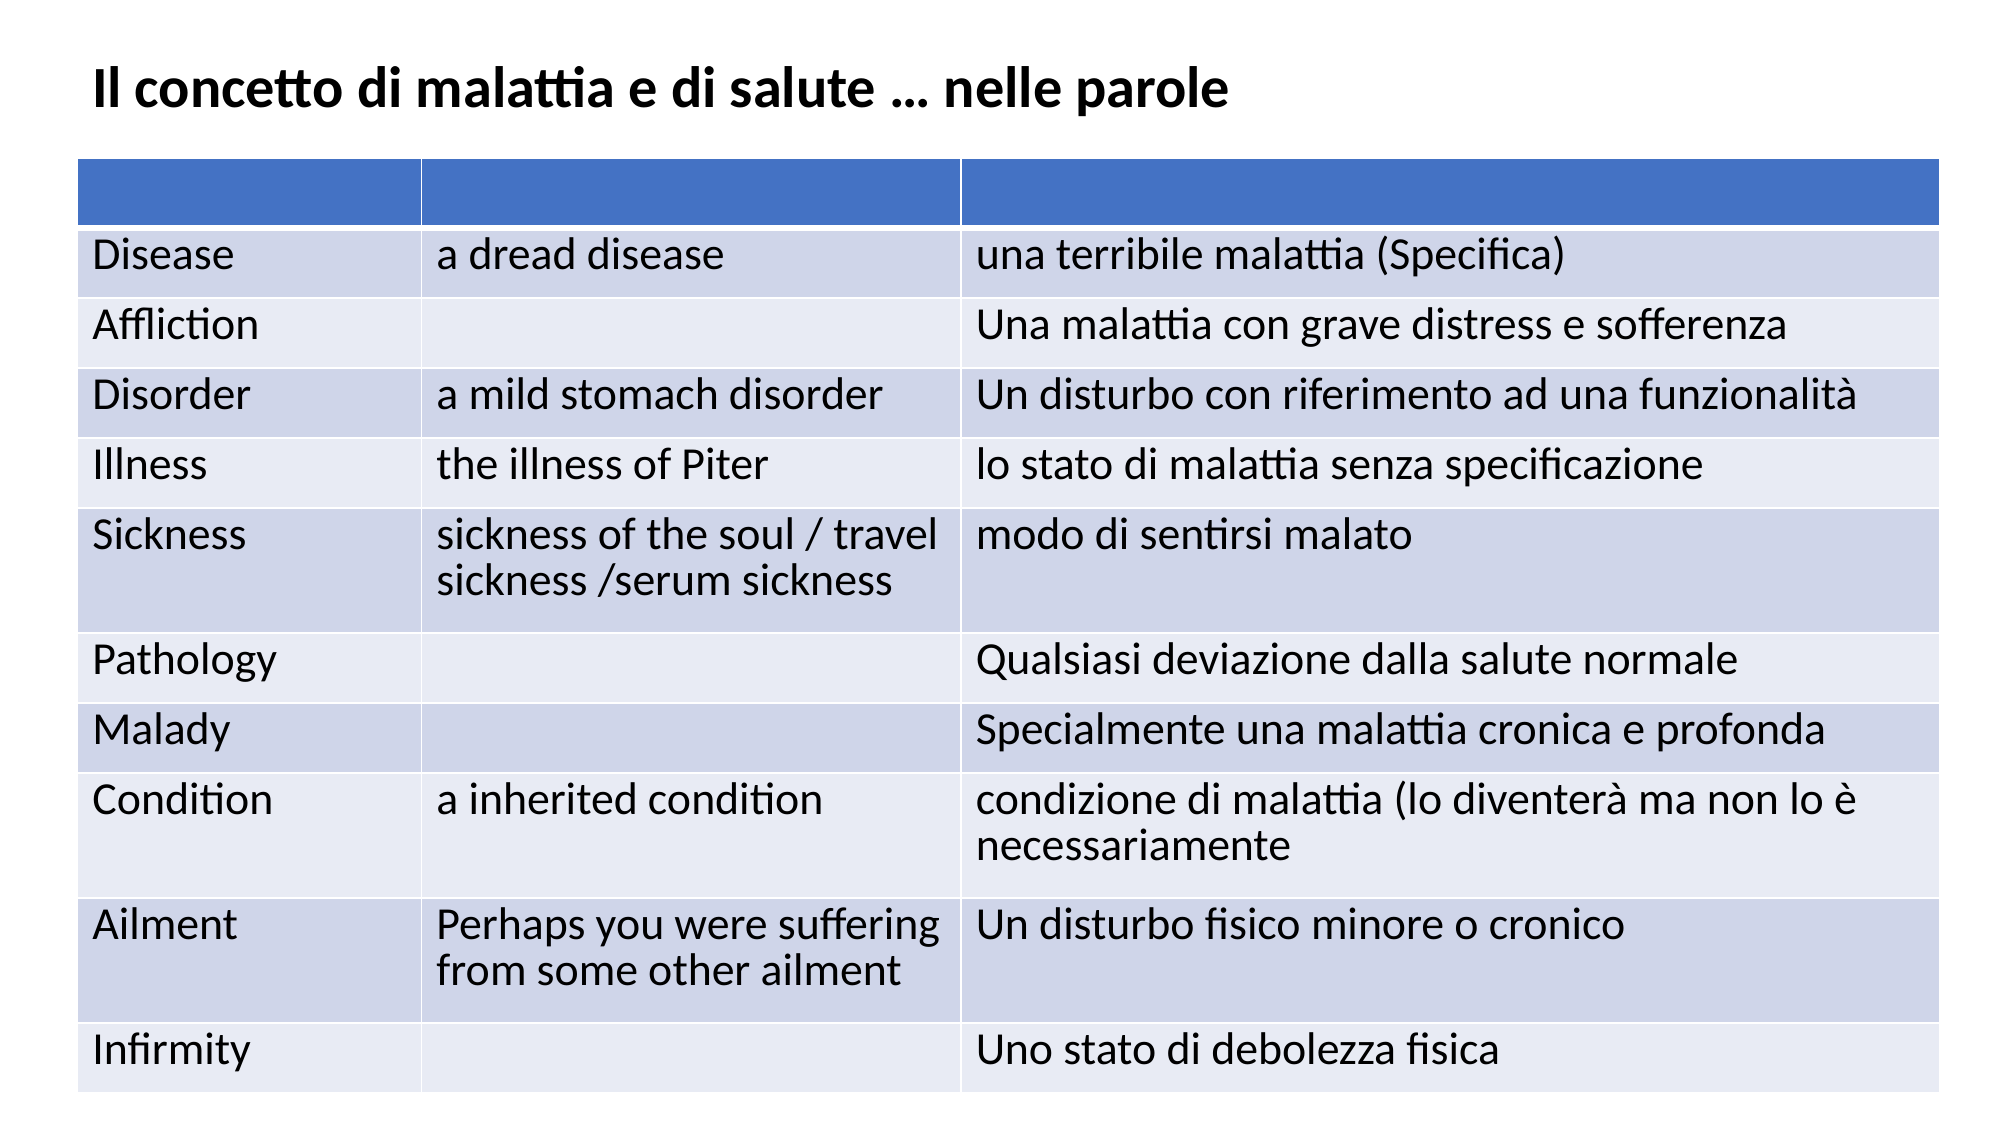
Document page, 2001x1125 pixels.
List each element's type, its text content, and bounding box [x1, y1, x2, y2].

text_box Il concetto di malattia e di salute … nelle parole [77, 41, 1615, 127]
table_cell Disorder [78, 369, 421, 437]
table_cell una terribile malattia (Specifica) [962, 231, 1939, 297]
table_cell Perhaps you were suffering from some other ailment [422, 899, 960, 1022]
table_cell modo di sentirsi malato [962, 509, 1939, 632]
table_cell Malady [78, 704, 421, 772]
table_header [422, 159, 960, 225]
table_cell Qualsiasi deviazione dalla salute normale [962, 634, 1939, 702]
table_cell Un disturbo fisico minore o cronico [962, 899, 1939, 1022]
table_cell [422, 704, 960, 772]
table_cell the illness of Piter [422, 439, 960, 507]
table_cell Infirmity [78, 1024, 421, 1092]
table_cell Condition [78, 774, 421, 897]
table_cell [422, 634, 960, 702]
table_cell Illness [78, 439, 421, 507]
table_cell Disease [78, 231, 421, 297]
table_cell Ailment [78, 899, 421, 1022]
table_cell [422, 1024, 960, 1092]
table_cell condizione di malattia (lo diventerà ma non lo è necessariamente [962, 774, 1939, 897]
table_cell Pathology [78, 634, 421, 702]
table_cell Affliction [78, 299, 421, 367]
table_cell Un disturbo con riferimento ad una funzionalità [962, 369, 1939, 437]
table_header [962, 159, 1939, 225]
table_cell lo stato di malattia senza specificazione [962, 439, 1939, 507]
table_cell Specialmente una malattia cronica e profonda [962, 704, 1939, 772]
table_cell Uno stato di debolezza fisica [962, 1024, 1939, 1092]
table_cell a mild stomach disorder [422, 369, 960, 437]
table_cell Sickness [78, 509, 421, 632]
table_cell [422, 299, 960, 367]
table_cell a inherited condition [422, 774, 960, 897]
table_cell a dread disease [422, 231, 960, 297]
table_cell Una malattia con grave distress e sofferenza [962, 299, 1939, 367]
table_cell sickness of the soul / travel sickness /serum sickness [422, 509, 960, 632]
table_header [78, 159, 421, 225]
